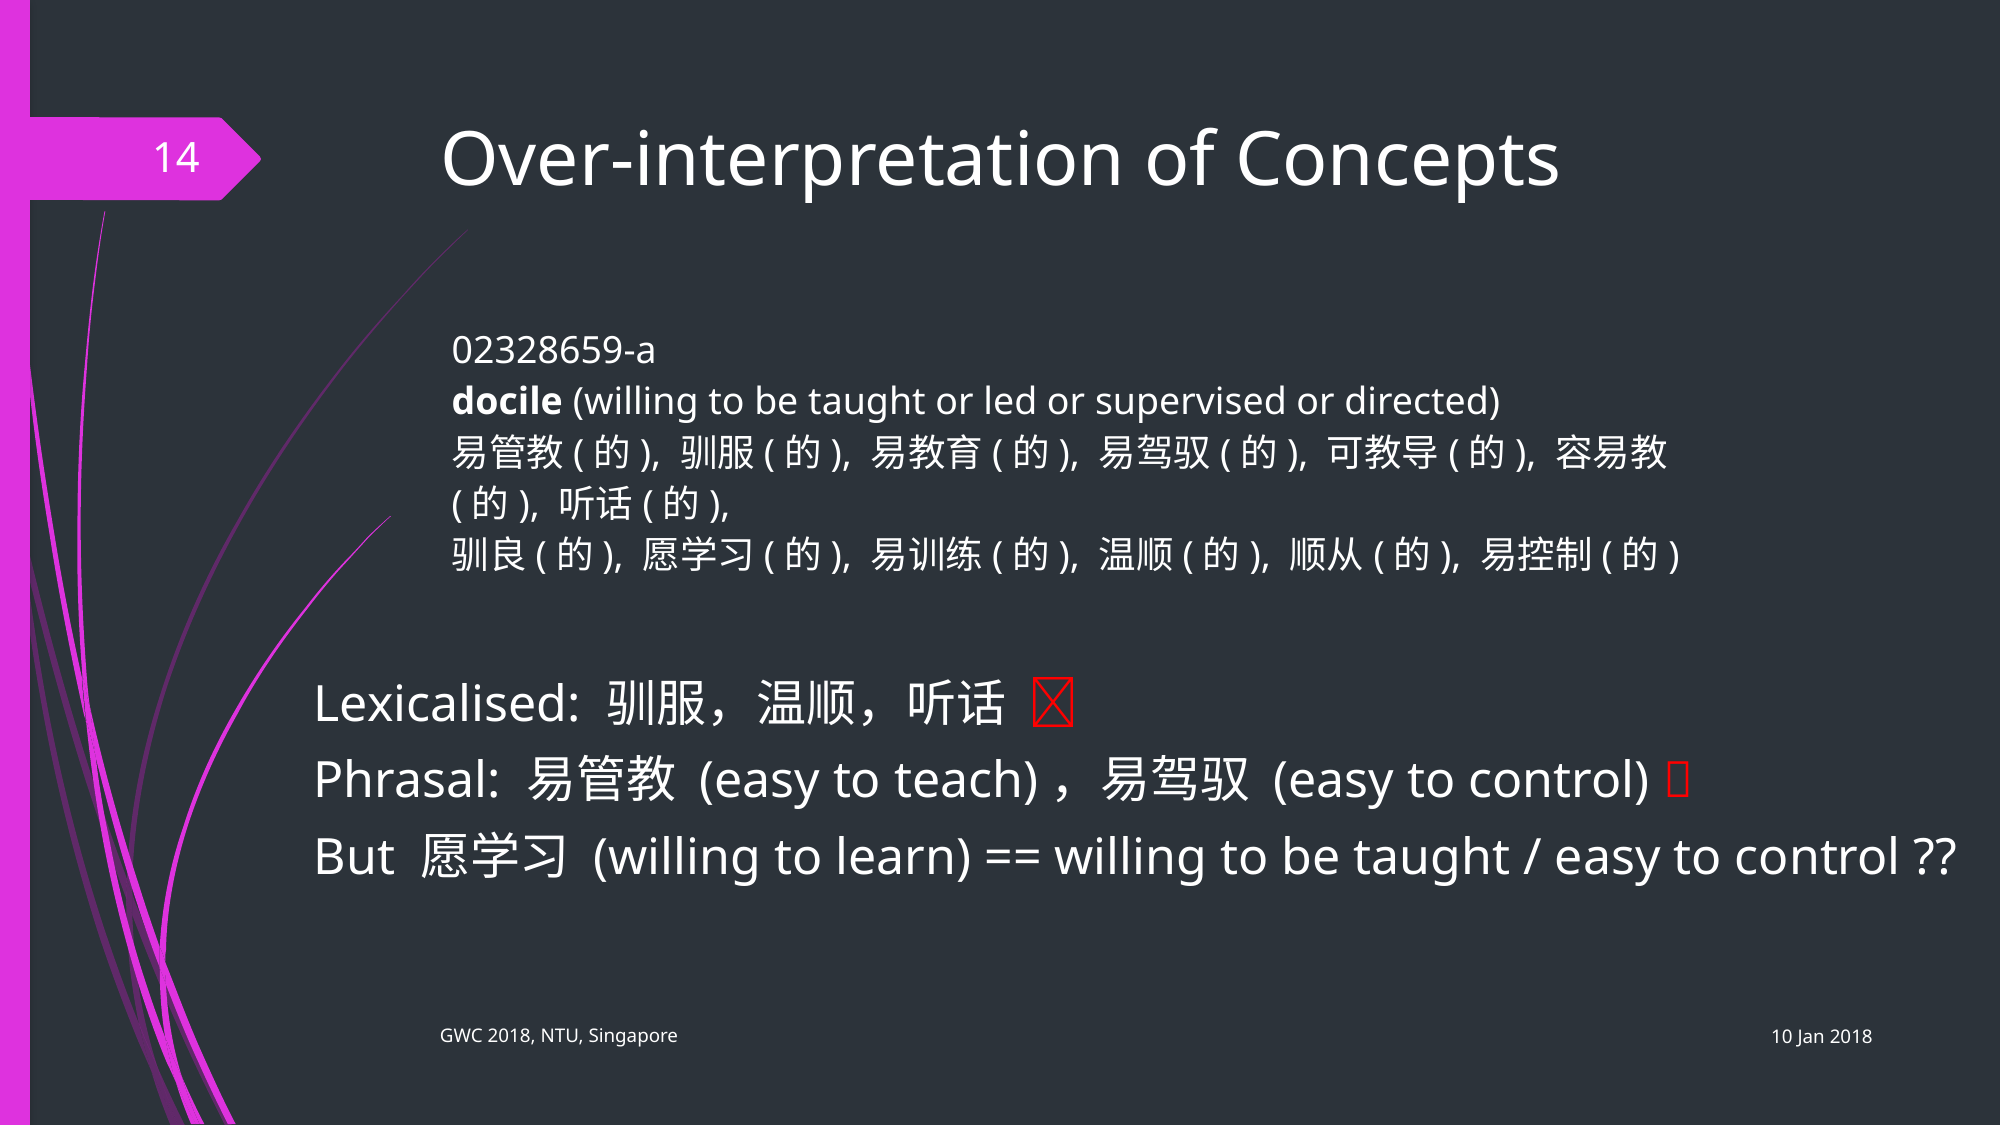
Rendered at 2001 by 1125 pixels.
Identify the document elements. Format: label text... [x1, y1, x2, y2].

text_box 02328659-a docile (willing to be taught or led or supervised or directed) 易管教(的), 驯服(的), 易教育(的), 易驾驭(的), 可教导(的), 容易教(的), 听话(的), 驯良(的), 愿学习(的), 易训练(的), 温顺(的), 顺从(的), 易控制(的) [436, 312, 1770, 584]
footer GWC 2018, NTU, Singapore [424, 1006, 1675, 1067]
title Over-interpretation of Concepts [425, 102, 1888, 313]
text_box Lexicalised: 驯服，温顺，听话  Phrasal: 易管教 (easy to teach)，易驾驭 (easy to control)  But 愿学习 (willing to learn) == willing to be taught / easy to control ?? [298, 663, 1973, 892]
slide_number 14 [87, 129, 216, 190]
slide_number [1699, 1005, 1888, 1067]
